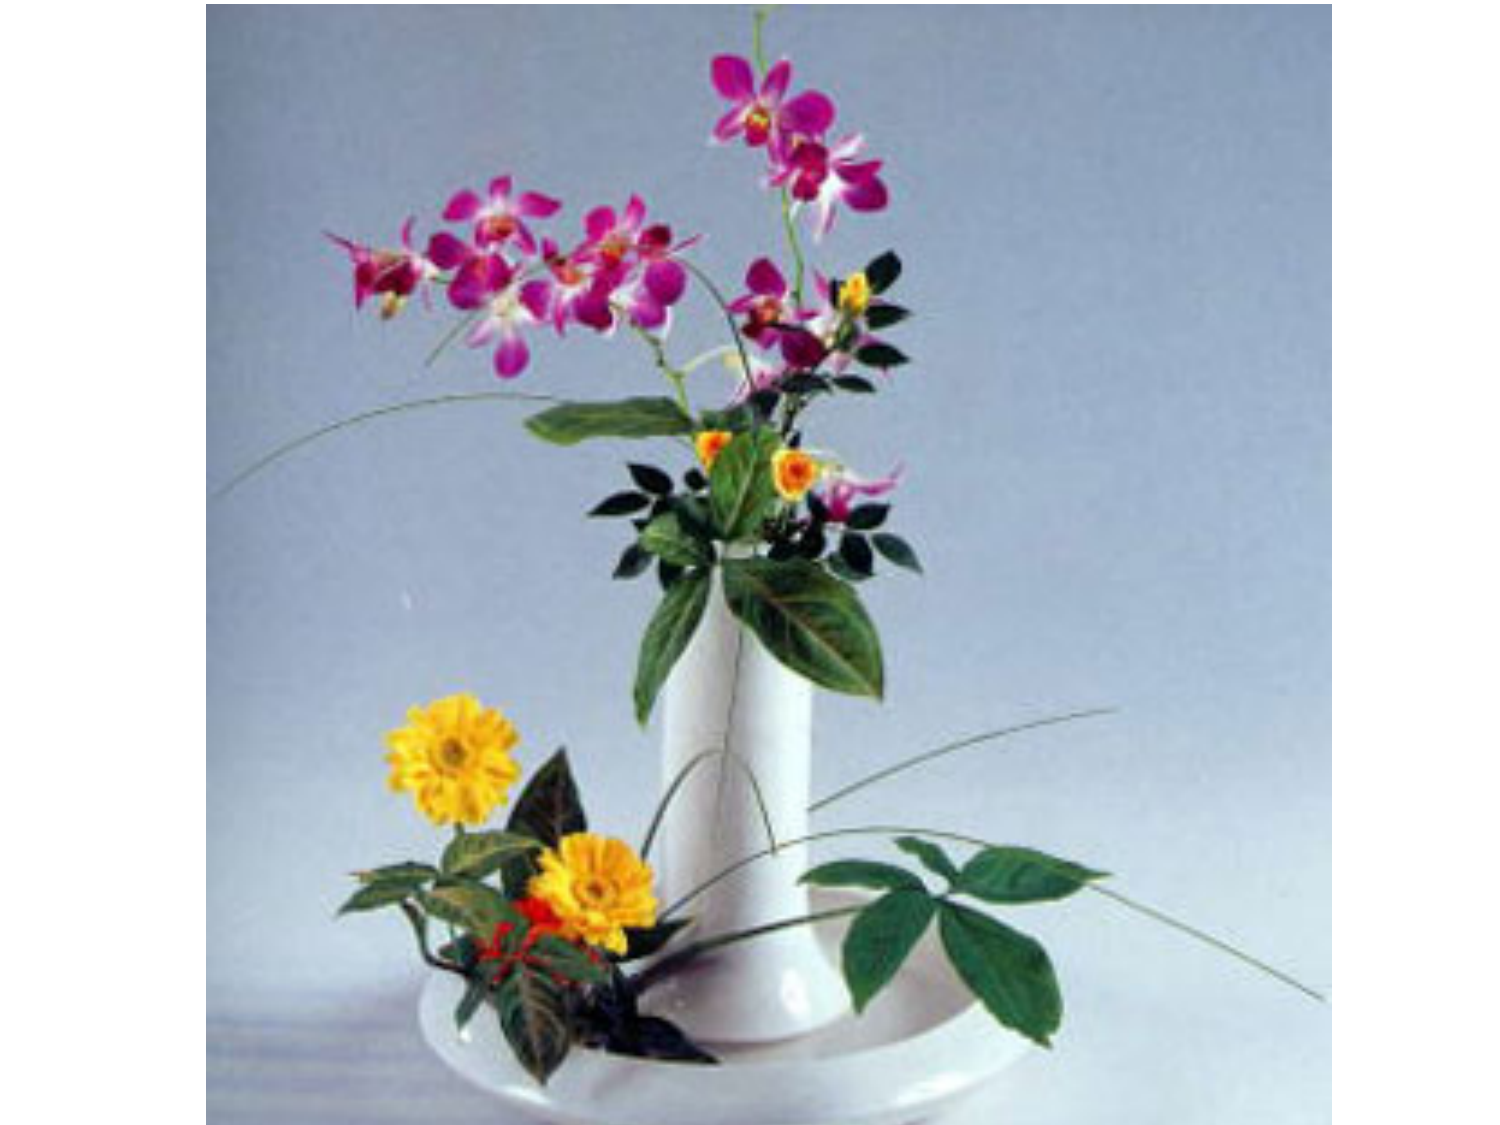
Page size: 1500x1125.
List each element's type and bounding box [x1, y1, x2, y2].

picture [206, 4, 1332, 1125]
